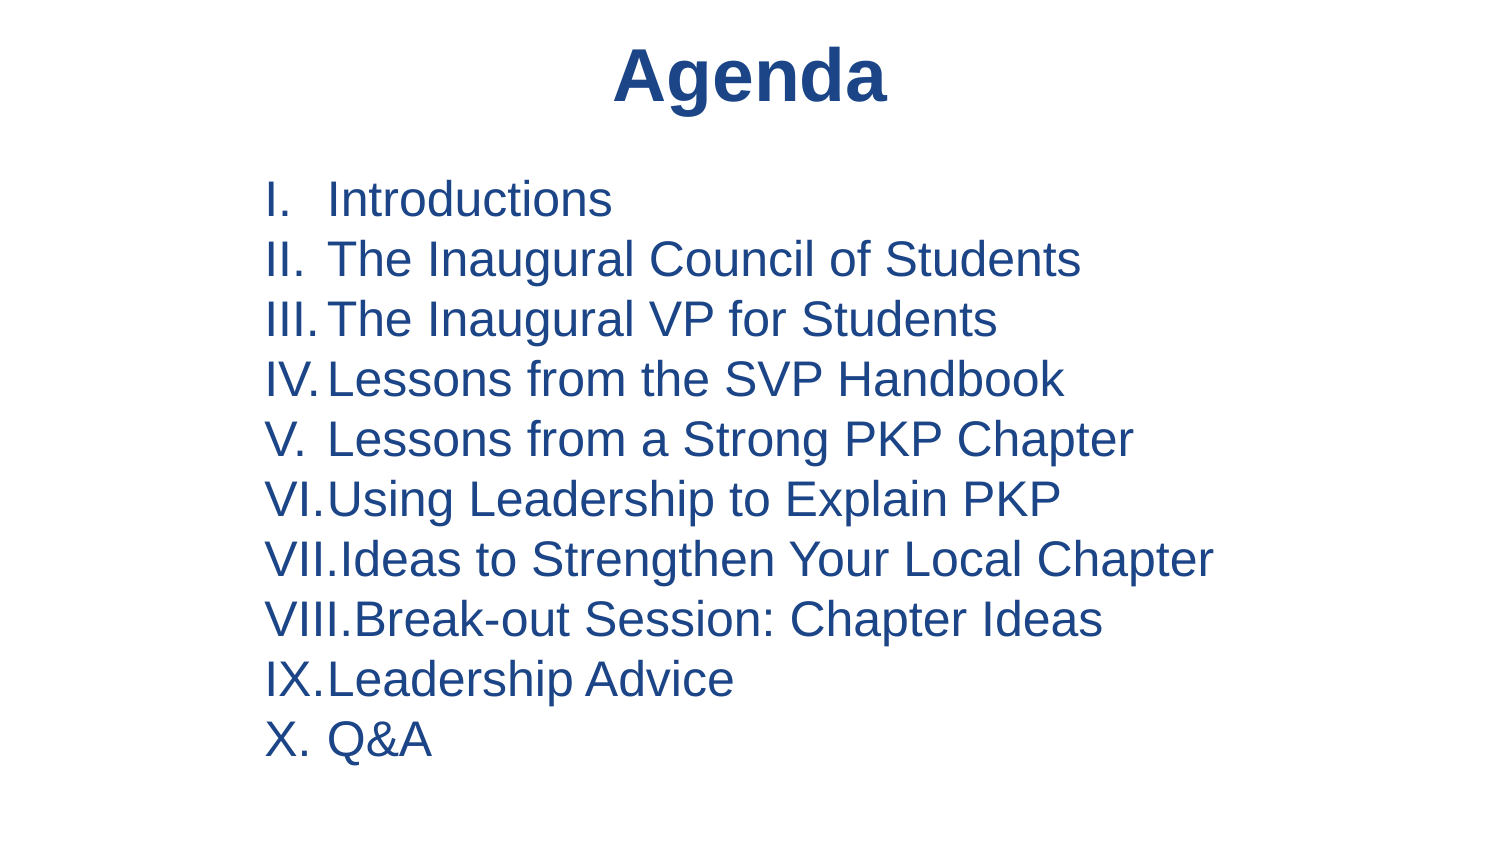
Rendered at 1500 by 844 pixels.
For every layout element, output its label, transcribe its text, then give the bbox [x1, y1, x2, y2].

text_box Introductions The Inaugural Council of Students The Inaugural VP for Students Lessons from the SVP Handbook Lessons from a Strong PKP Chapter Using Leadership to Explain PKP Ideas to Strengthen Your Local Chapter Break-out Session: Chapter Ideas Leadership Advice Q&A [236, 151, 1263, 777]
title Agenda [75, 26, 1425, 132]
